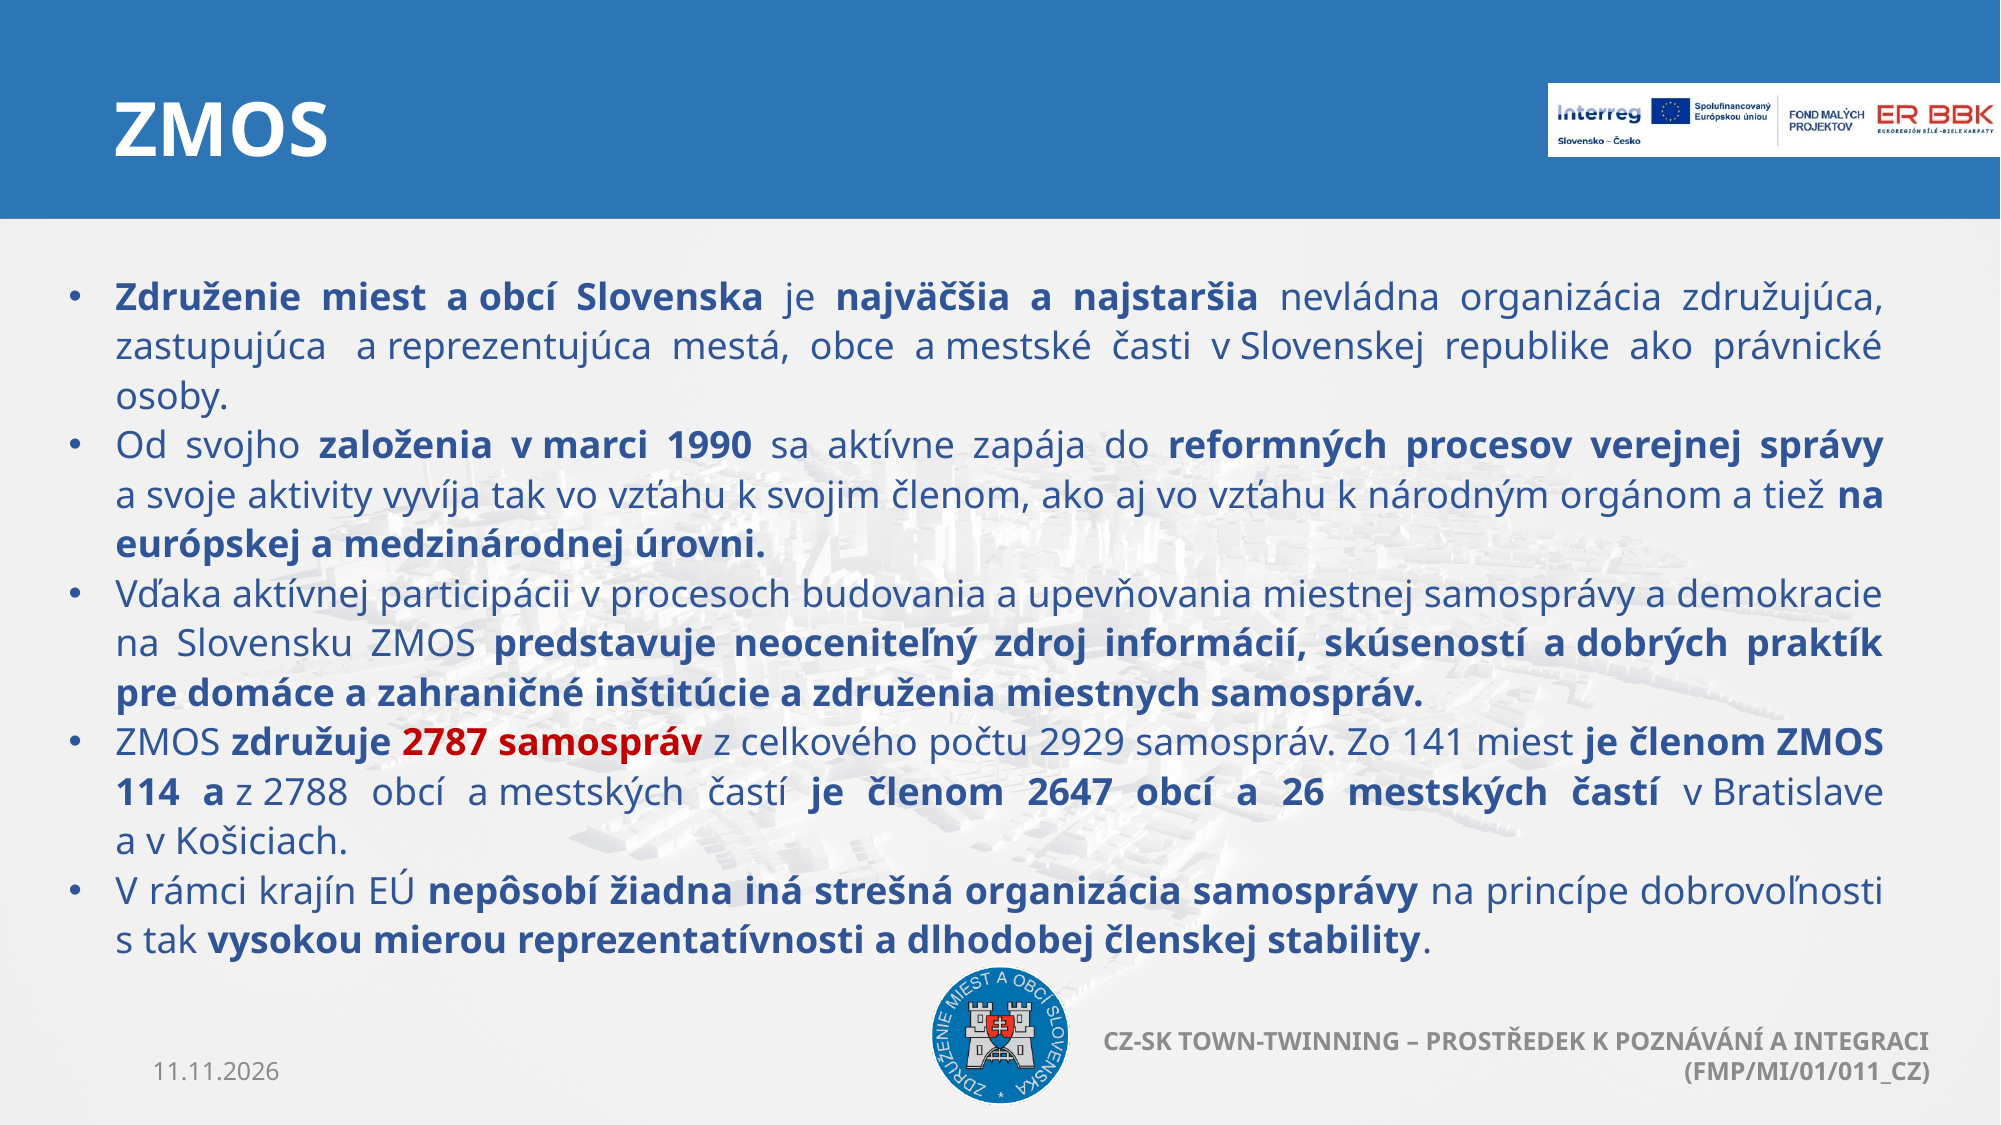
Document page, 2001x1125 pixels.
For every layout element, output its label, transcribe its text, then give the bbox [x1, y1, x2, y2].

text_box Združenie miest a obcí Slovenska je najväčšia a najstaršia nevládna organizácia združujúca, zastupujúca a reprezentujúca mestá, obce a mestské časti v Slovenskej republike ako právnické osoby. Od svojho založenia v marci 1990 sa aktívne zapája do reformných procesov verejnej správy a svoje aktivity vyvíja tak vo vzťahu k svojim členom, ako aj vo vzťahu k národným orgánom a tiež na európskej a medzinárodnej úrovni. Vďaka aktívnej participácii v procesoch budovania a upevňovania miestnej samosprávy a demokracie na Slovensku ZMOS predstavuje neoceniteľný zdroj informácií, skúseností a dobrých praktík pre domáce a zahraničné inštitúcie a združenia miestnych samospráv. ZMOS združuje 2787 samospráv z celkového počtu 2929 samospráv. Zo 141 miest je členom ZMOS 114 a z 2788 obcí a mestských častí je členom 2647 obcí a 26 mestských častí v Bratislave a v Košiciach. V rámci krajín EÚ nepôsobí žiadna iná strešná organizácia samosprávy na princípe dobrovoľnosti s tak vysokou mierou reprezentatívnosti a dlhodobej členskej stability. [53, 260, 1900, 993]
slide_number 12. 12. 2024 [137, 1042, 675, 1103]
title ZMOS [99, 50, 1863, 179]
picture [1548, 83, 2000, 157]
picture [930, 965, 1070, 1105]
text_box CZ-SK TOWN-TWINNING – PROSTŘEDEK K POZNÁVÁNÍ A INTEGRACI (FMP/MI/01/011_CZ) [1070, 1025, 1946, 1086]
